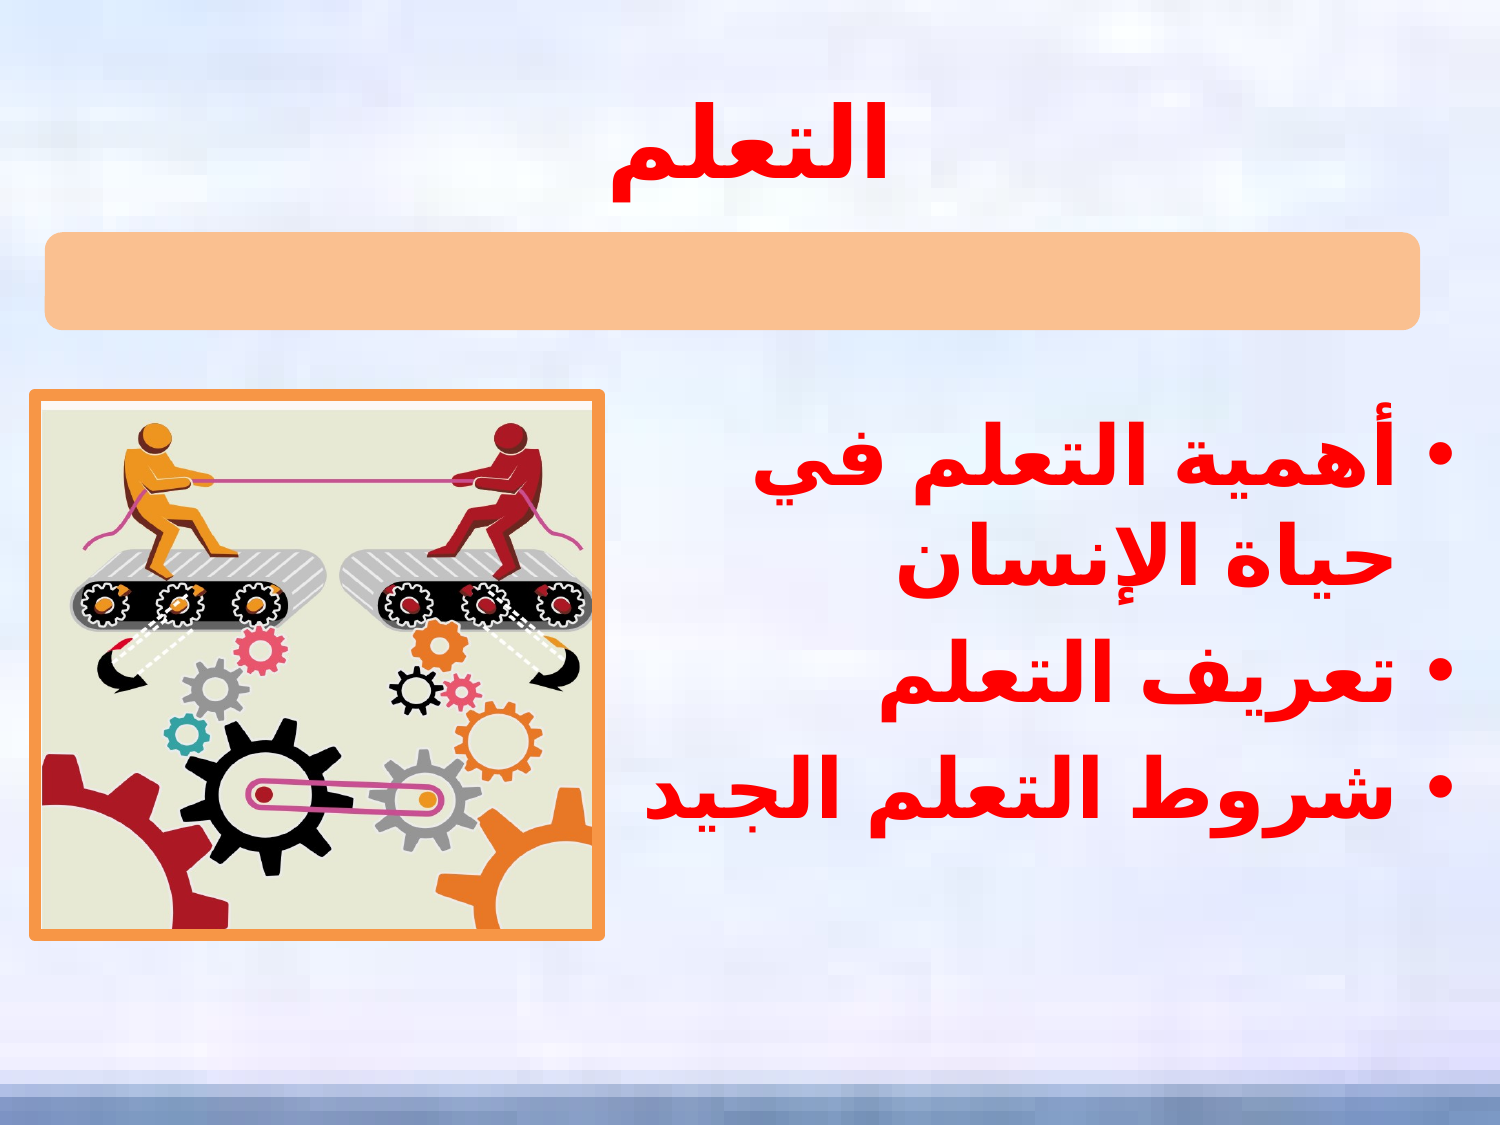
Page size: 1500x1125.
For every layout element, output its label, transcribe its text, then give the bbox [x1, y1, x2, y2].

title التعلم [75, 45, 1425, 233]
list أهمية التعلم في حياة الإنسان تعريف التعلم شروط التعلم الجيد [597, 394, 1471, 1000]
text_box [44, 232, 1421, 331]
picture [0, 0, 1500, 1125]
